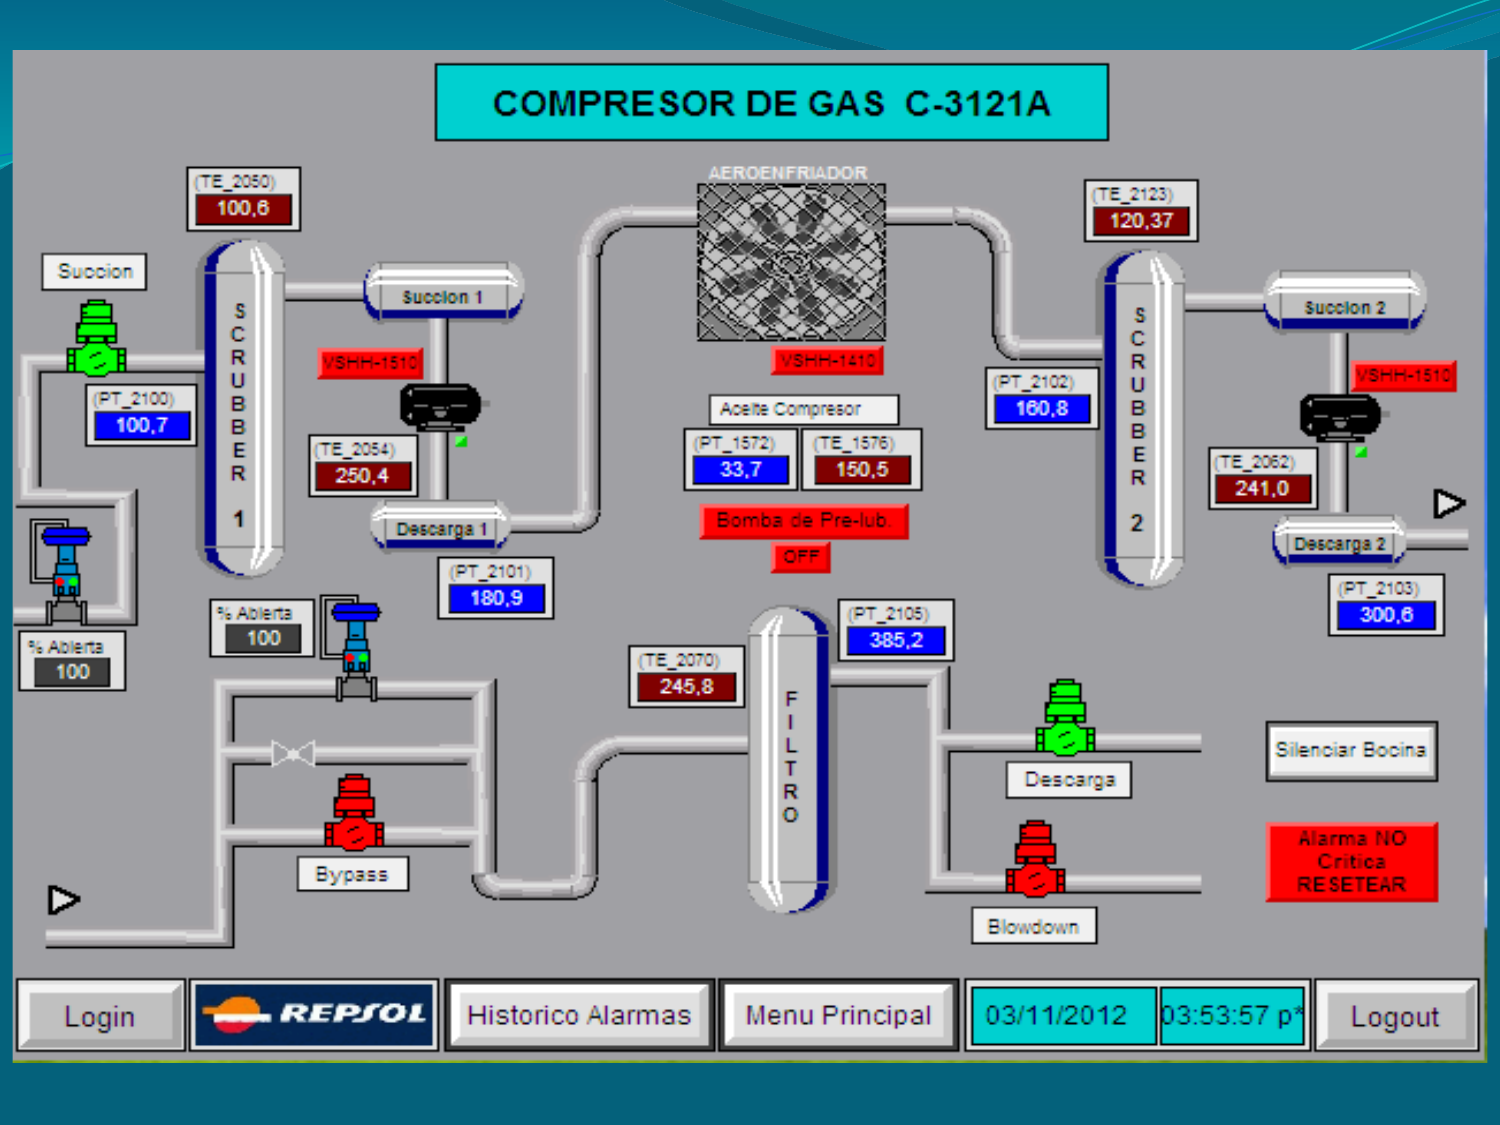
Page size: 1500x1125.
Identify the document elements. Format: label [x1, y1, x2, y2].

picture [12, 49, 1487, 1062]
